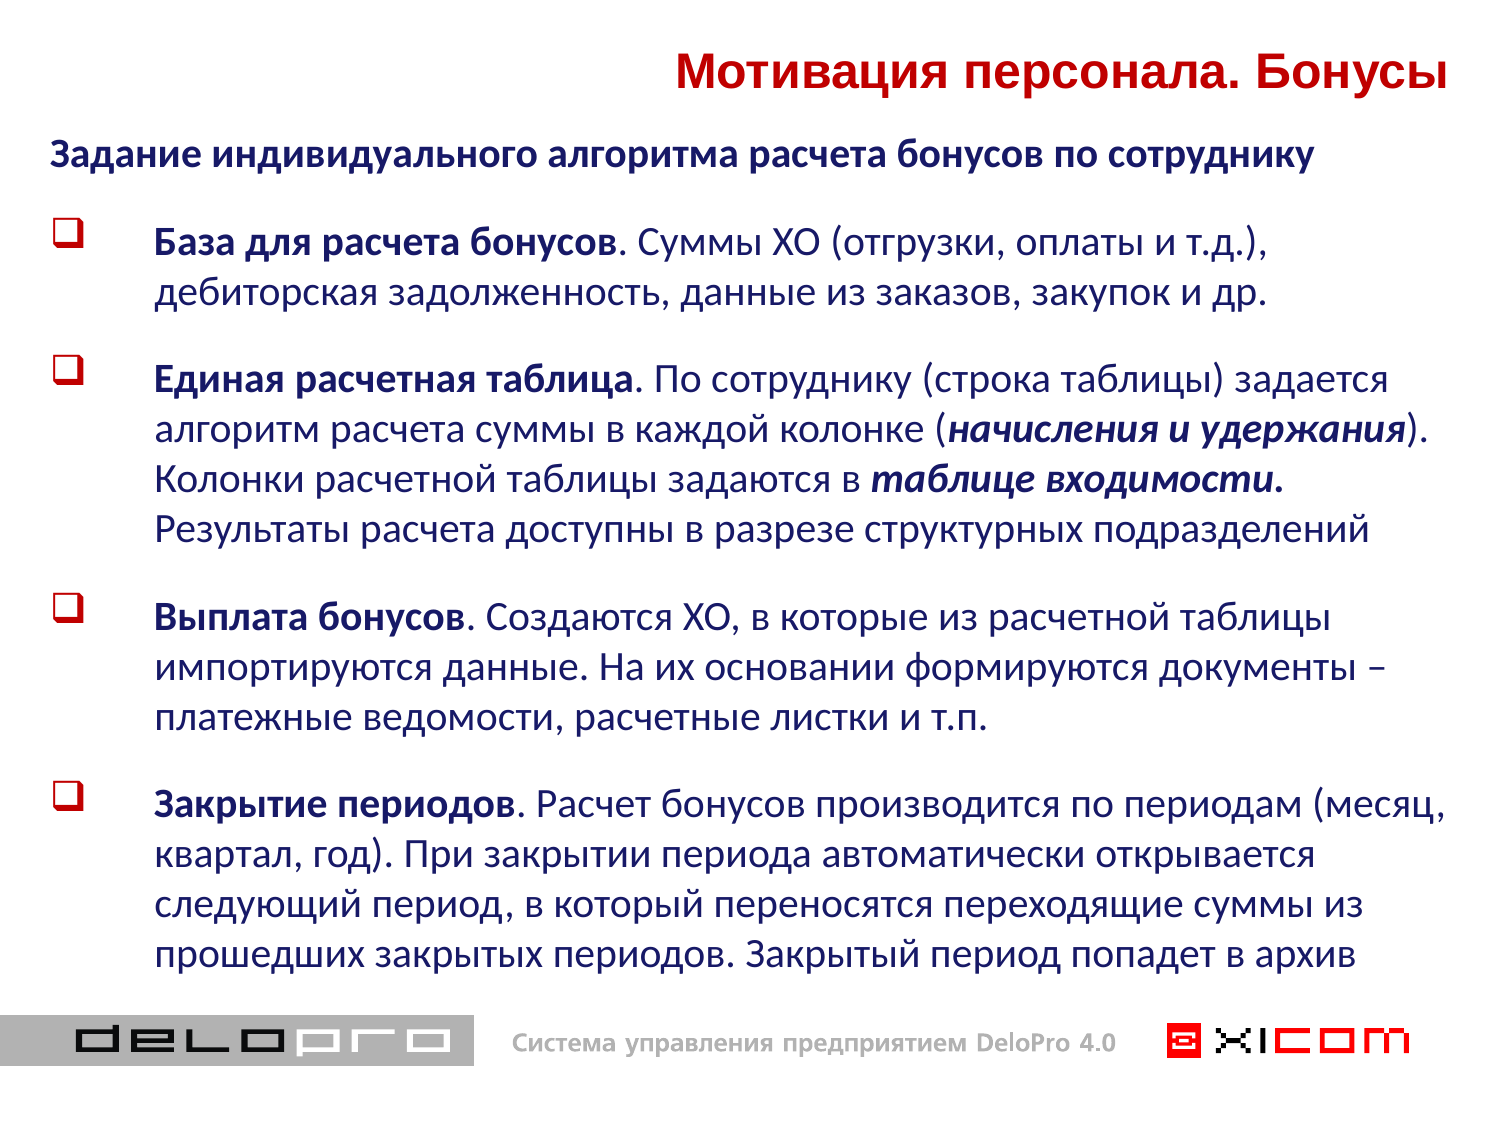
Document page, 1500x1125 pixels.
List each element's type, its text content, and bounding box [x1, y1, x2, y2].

title Мотивация персонала. Бонусы [88, 35, 1465, 102]
text_box Задание индивидуального алгоритма расчета бонусов по сотруднику База для расчета бонусов. Суммы ХО (отгрузки, оплаты и т.д.), дебиторская задолженность, данные из заказов, закупок и др. Единая расчетная таблица. По сотруднику (строка таблицы) задается алгоритм расчета суммы в каждой колонке (начисления и удержания). Колонки расчетной таблицы задаются в таблице входимости. Результаты расчета доступны в разрезе структурных подразделений Выплата бонусов. Создаются ХО, в которые из расчетной таблицы импортируются данные. На их основании формируются документы – платежные ведомости, расчетные листки и т.п. Закрытие периодов. Расчет бонусов производится по периодам (месяц, квартал, год). При закрытии периода автоматически открывается следующий период, в который переносятся переходящие суммы из прошедших закрытых периодов. Закрытый период попадет в архив [35, 118, 1489, 984]
